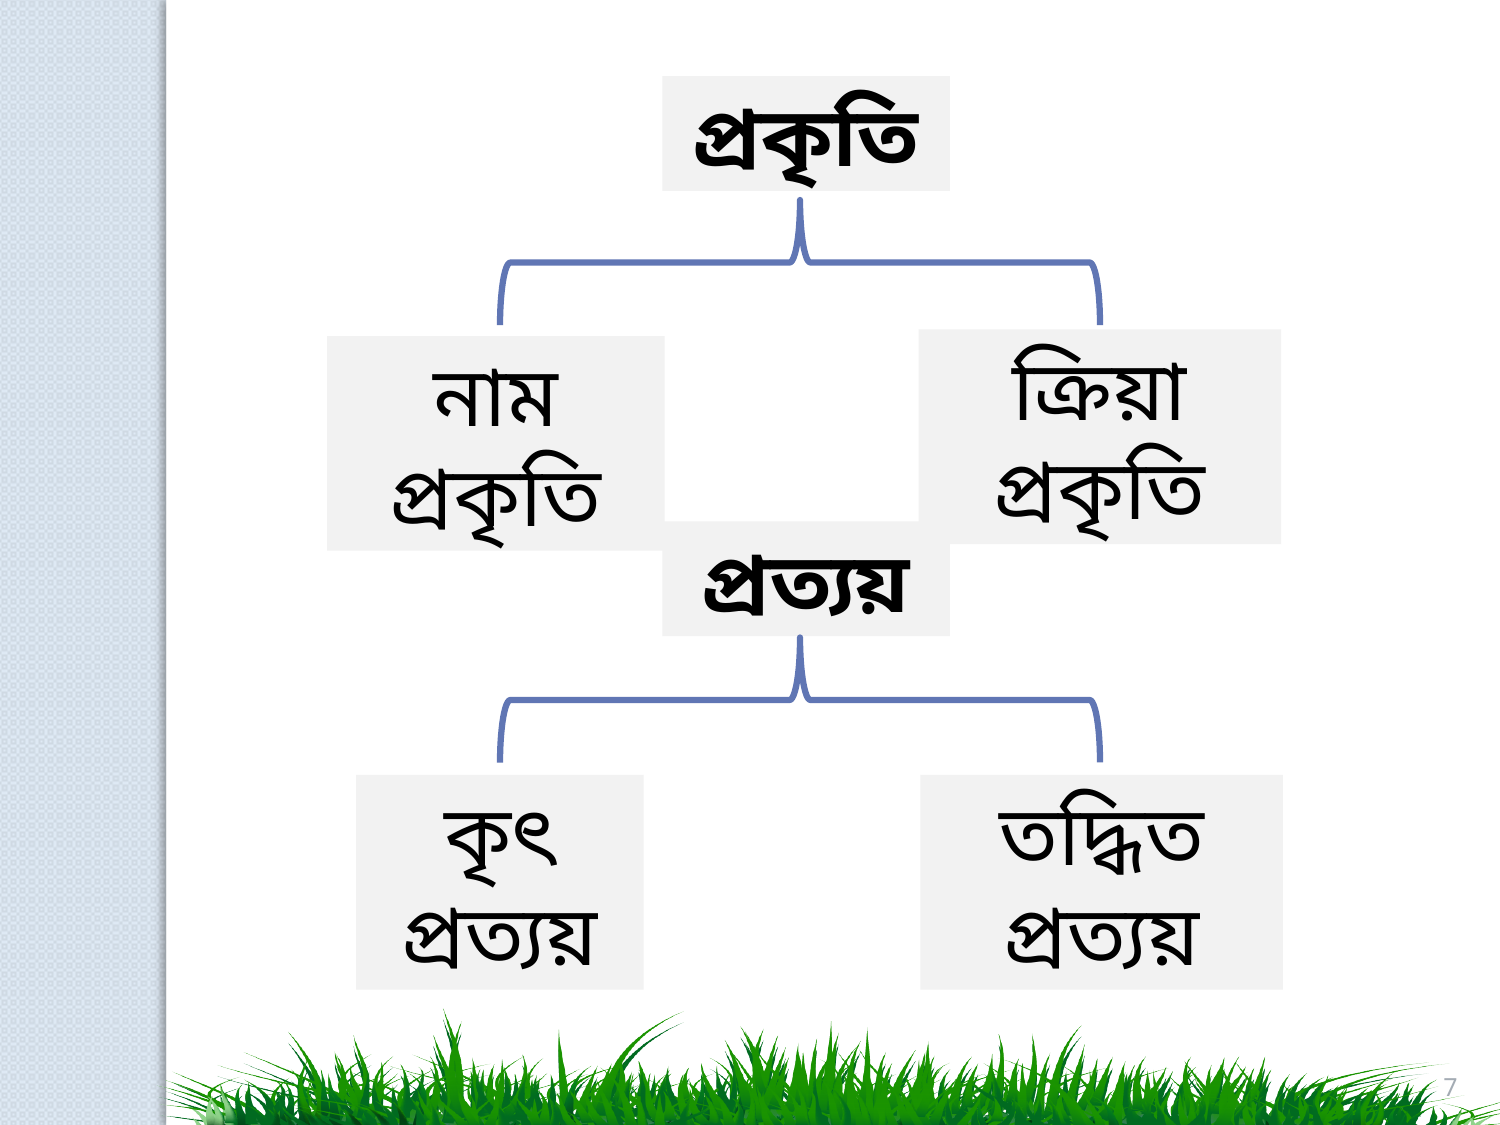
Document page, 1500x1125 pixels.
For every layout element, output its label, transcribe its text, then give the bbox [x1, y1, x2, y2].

text_box [499, 199, 1101, 326]
text_box নাম প্রকৃতি [327, 336, 665, 551]
text_box কৃৎ প্রত্যয় [356, 774, 644, 963]
text_box প্রকৃতি [662, 76, 950, 191]
picture [149, 966, 1500, 1125]
text_box [499, 636, 1101, 763]
text_box তদ্ধিত প্রত্যয় [920, 774, 1283, 963]
text_box প্রত্যয় [662, 521, 950, 637]
text_box ক্রিয়া প্রকৃতি [918, 329, 1282, 545]
